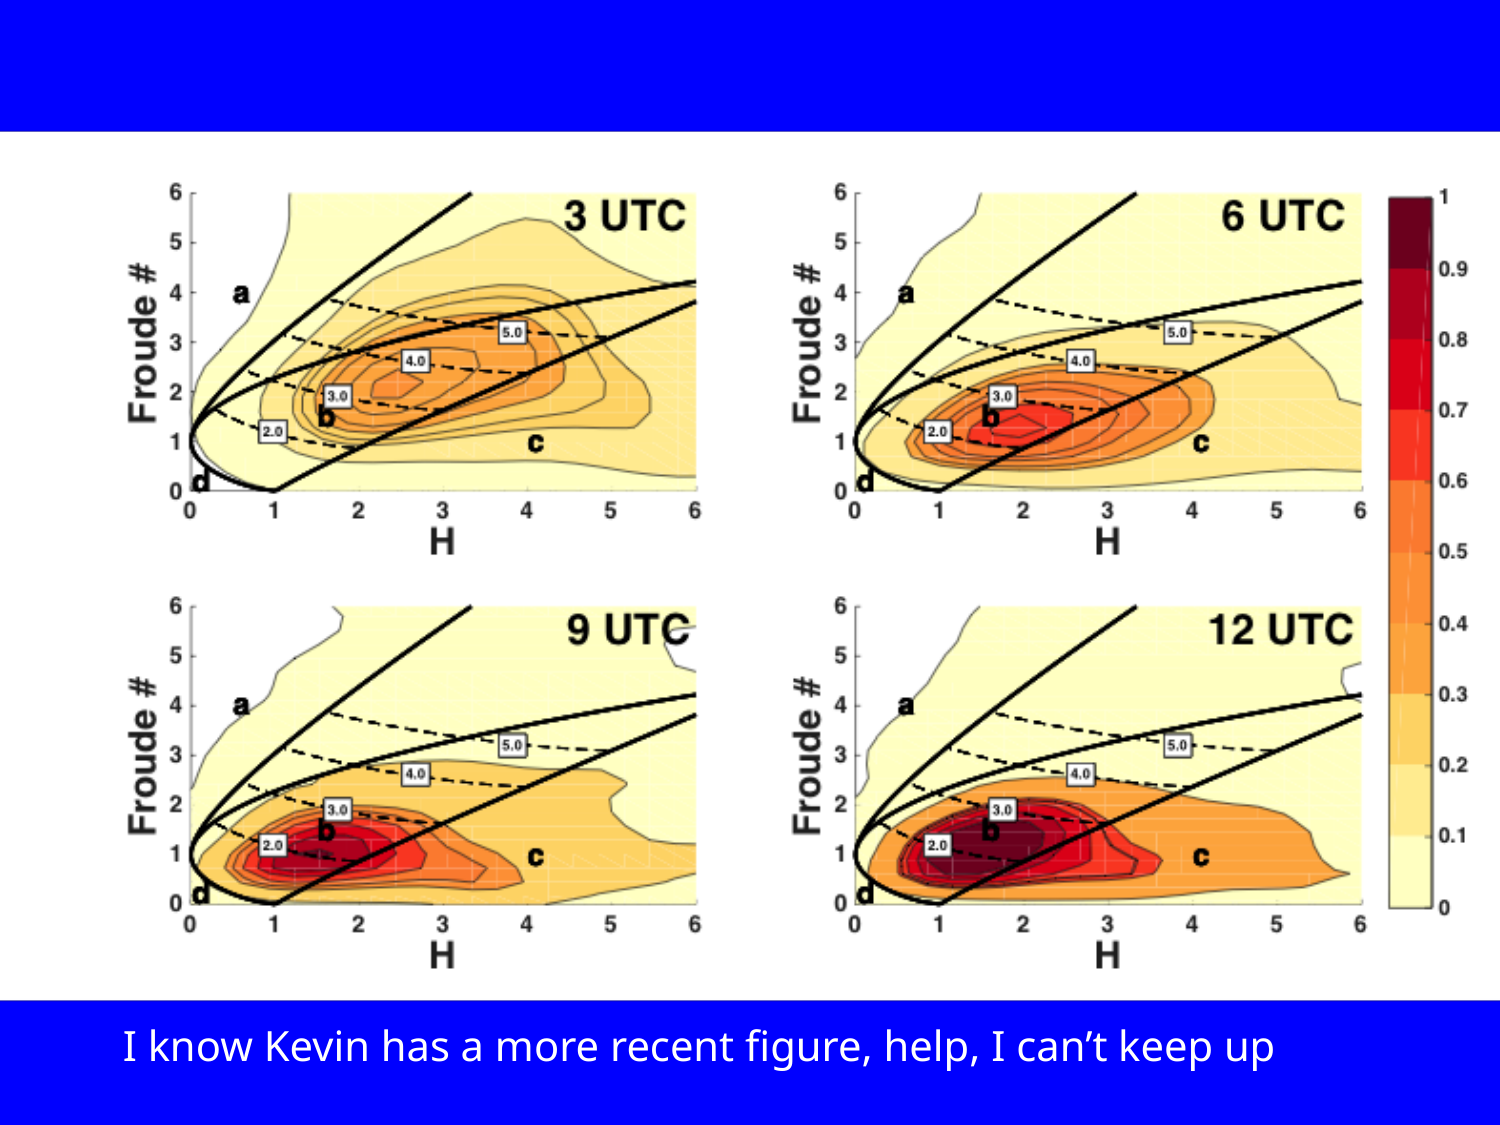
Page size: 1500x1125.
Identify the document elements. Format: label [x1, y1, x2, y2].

list [0, 0, 1500, 1125]
